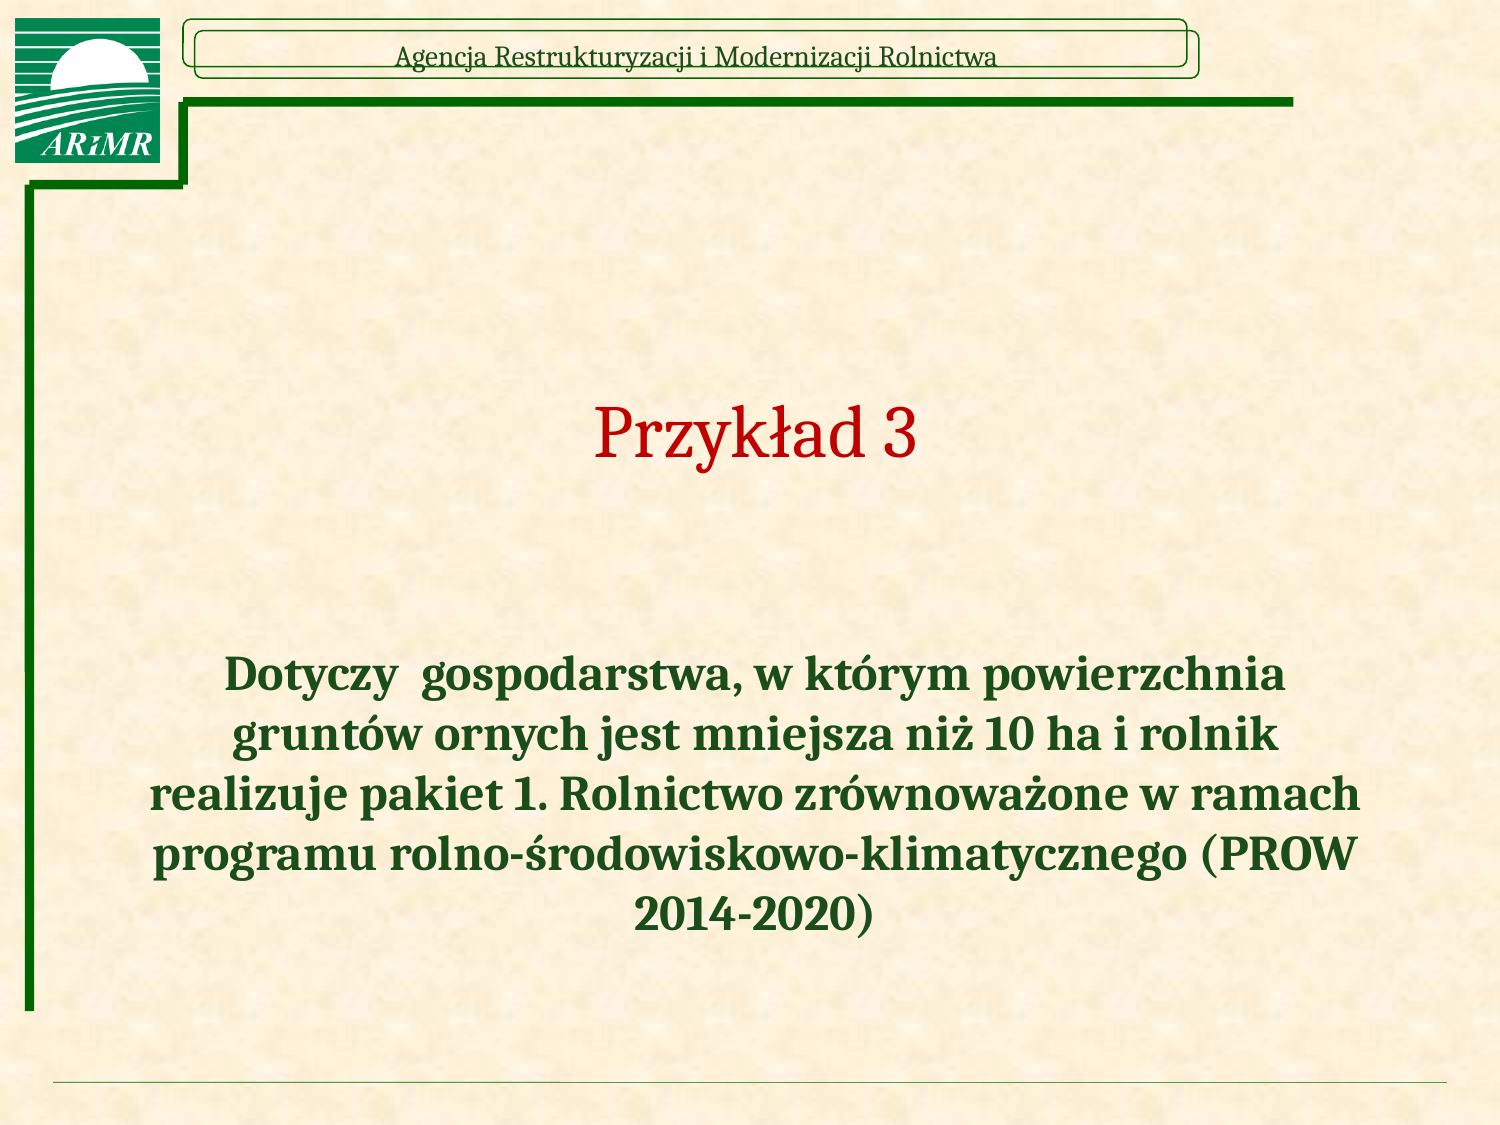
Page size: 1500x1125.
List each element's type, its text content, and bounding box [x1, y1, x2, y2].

title Dotyczy gospodarstwa, w którym powierzchnia gruntów ornych jest mniejsza niż 10 ha i rolnik realizuje pakiet 1. Rolnictwo zrównoważone w ramach programu rolno-środowiskowo-klimatycznego (PROW 2014-2020) [118, 633, 1394, 858]
picture [0, 0, 1500, 1125]
list Przykład 3 [118, 266, 1394, 480]
